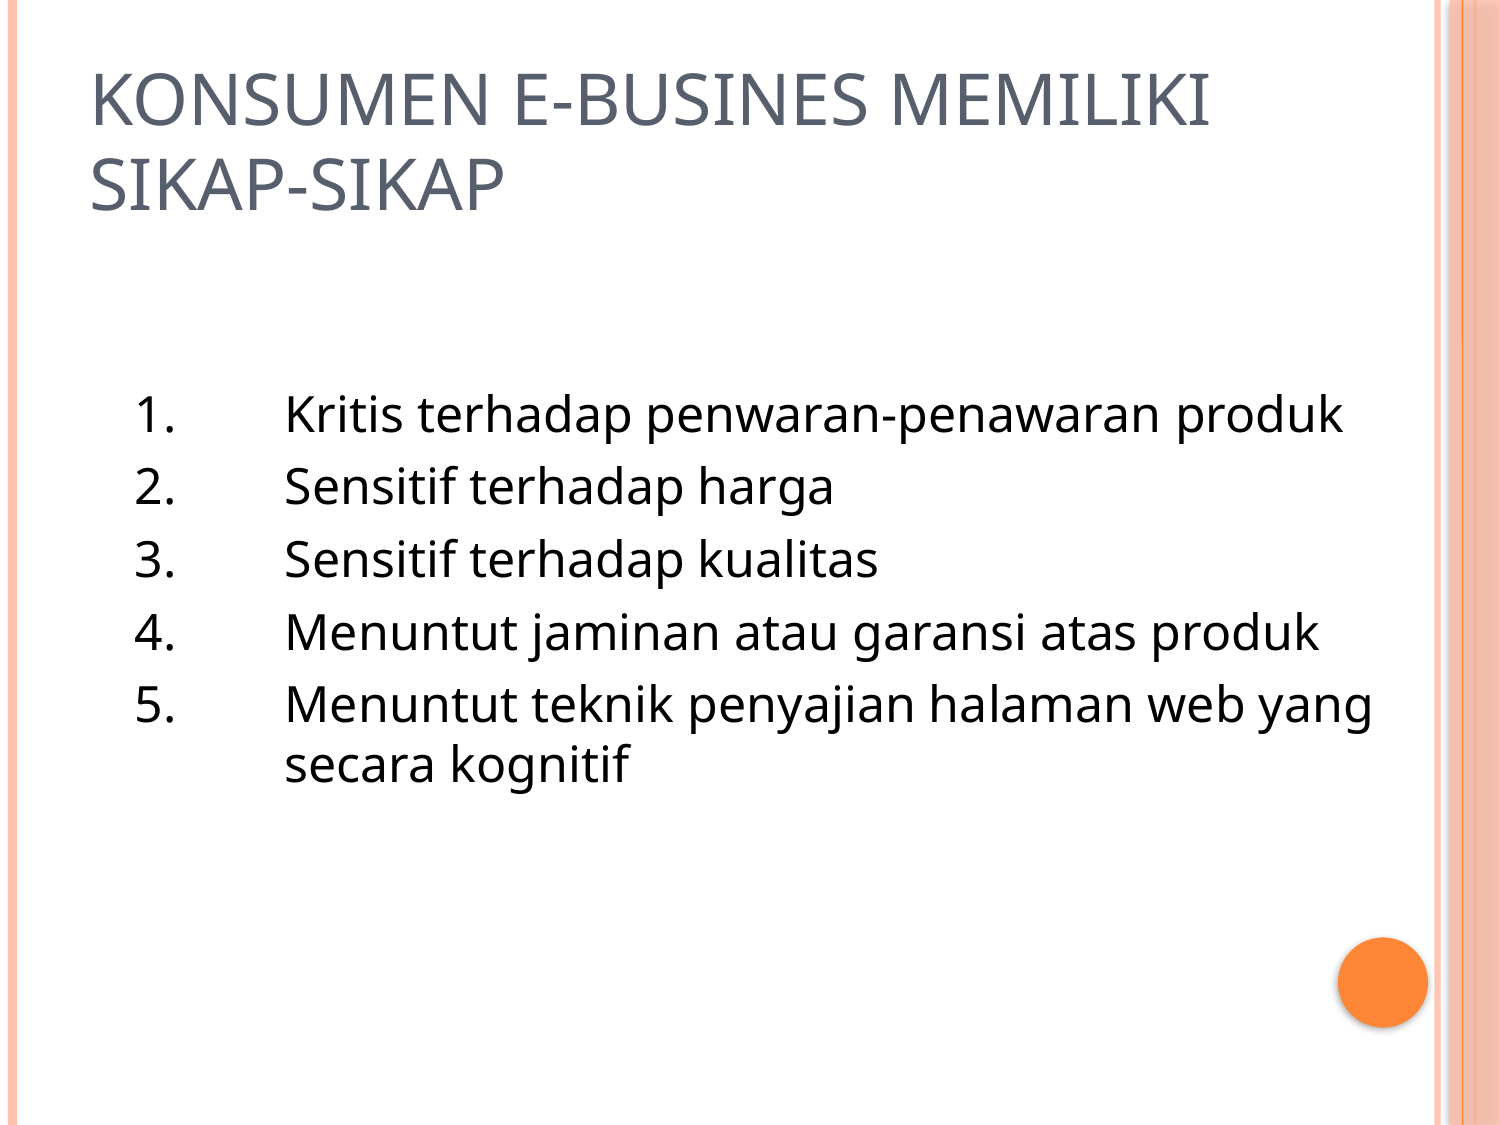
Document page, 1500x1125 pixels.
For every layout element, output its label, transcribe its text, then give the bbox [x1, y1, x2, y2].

title Konsumen e-busines memiliki sikap-sikap [75, 45, 1300, 233]
list 1. Kritis terhadap penwaran-penawaran produk 2. Sensitif terhadap harga 3. Sensitif terhadap kualitas 4. Menuntut jaminan atau garansi atas produk 5. Menuntut teknik penyajian halaman web yang secara kognitif [75, 375, 1400, 1062]
